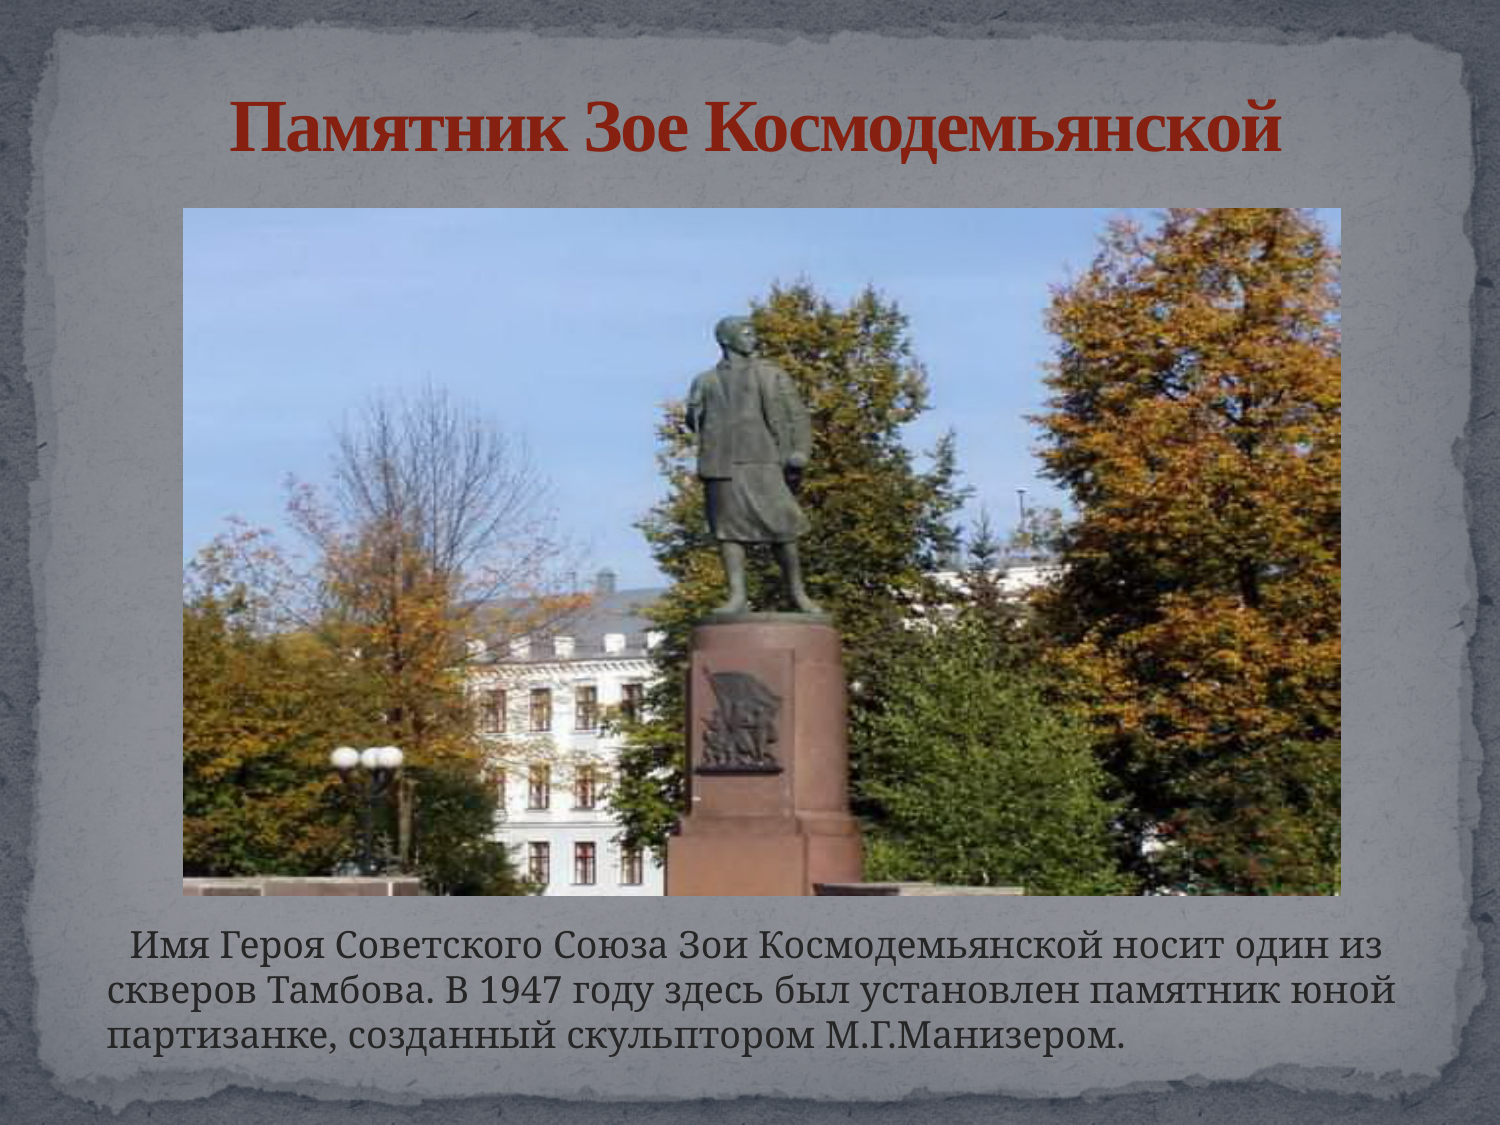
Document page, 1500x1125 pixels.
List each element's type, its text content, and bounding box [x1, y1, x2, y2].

title Памятник Зое Космодемьянской [81, 23, 1433, 175]
list Имя Героя Советского Союза Зои Космодемьянской носит один из скверов Тамбова. В 1947 году здесь был установлен памятник юной партизанке, созданный скульптором М.Г.Манизером. [46, 914, 1465, 1125]
picture [183, 208, 1341, 896]
